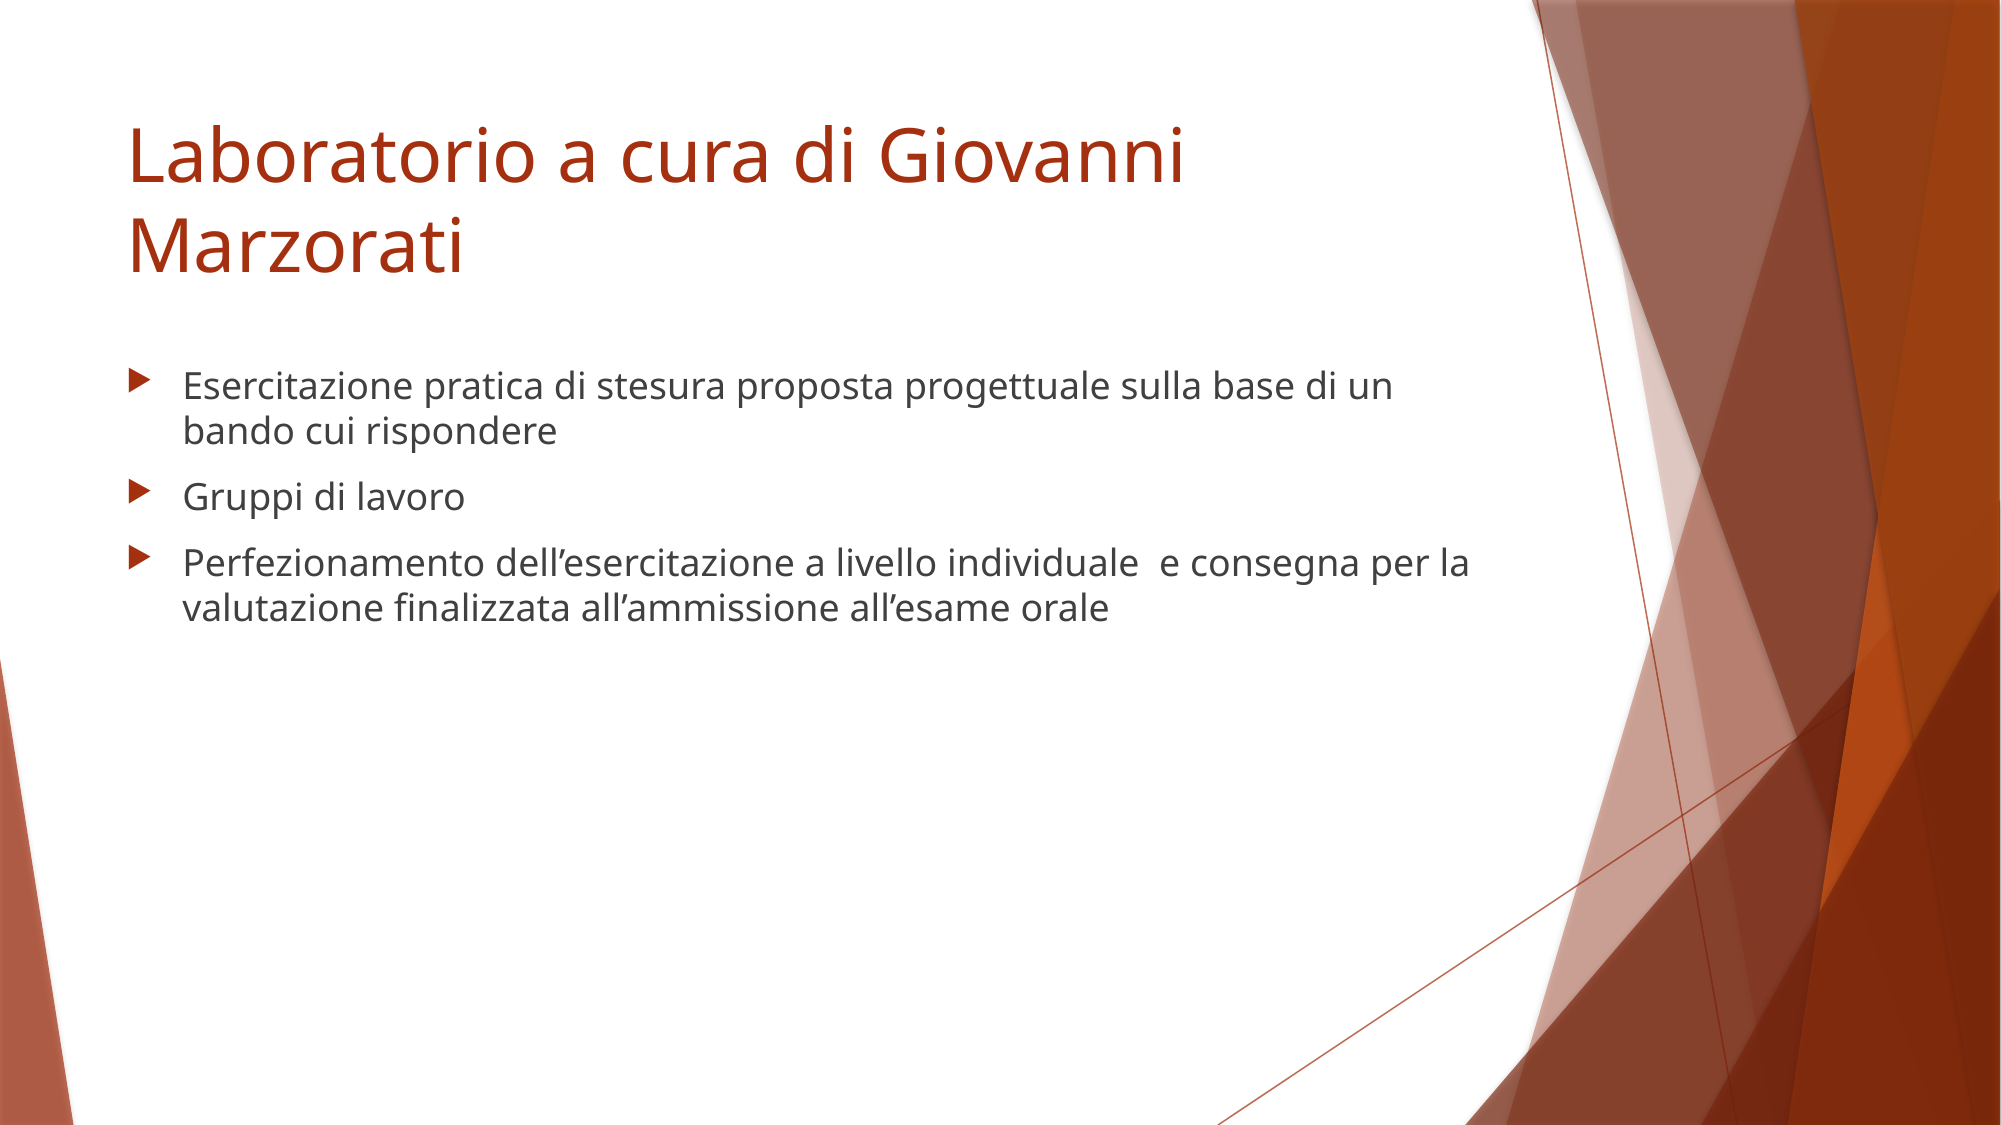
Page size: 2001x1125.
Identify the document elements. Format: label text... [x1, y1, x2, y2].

title Laboratorio a cura di Giovanni Marzorati [111, 99, 1522, 317]
list Esercitazione pratica di stesura proposta progettuale sulla base di un bando cui rispondere Gruppi di lavoro Perfezionamento dell’esercitazione a livello individuale e consegna per la valutazione finalizzata all’ammissione all’esame orale [111, 354, 1522, 992]
